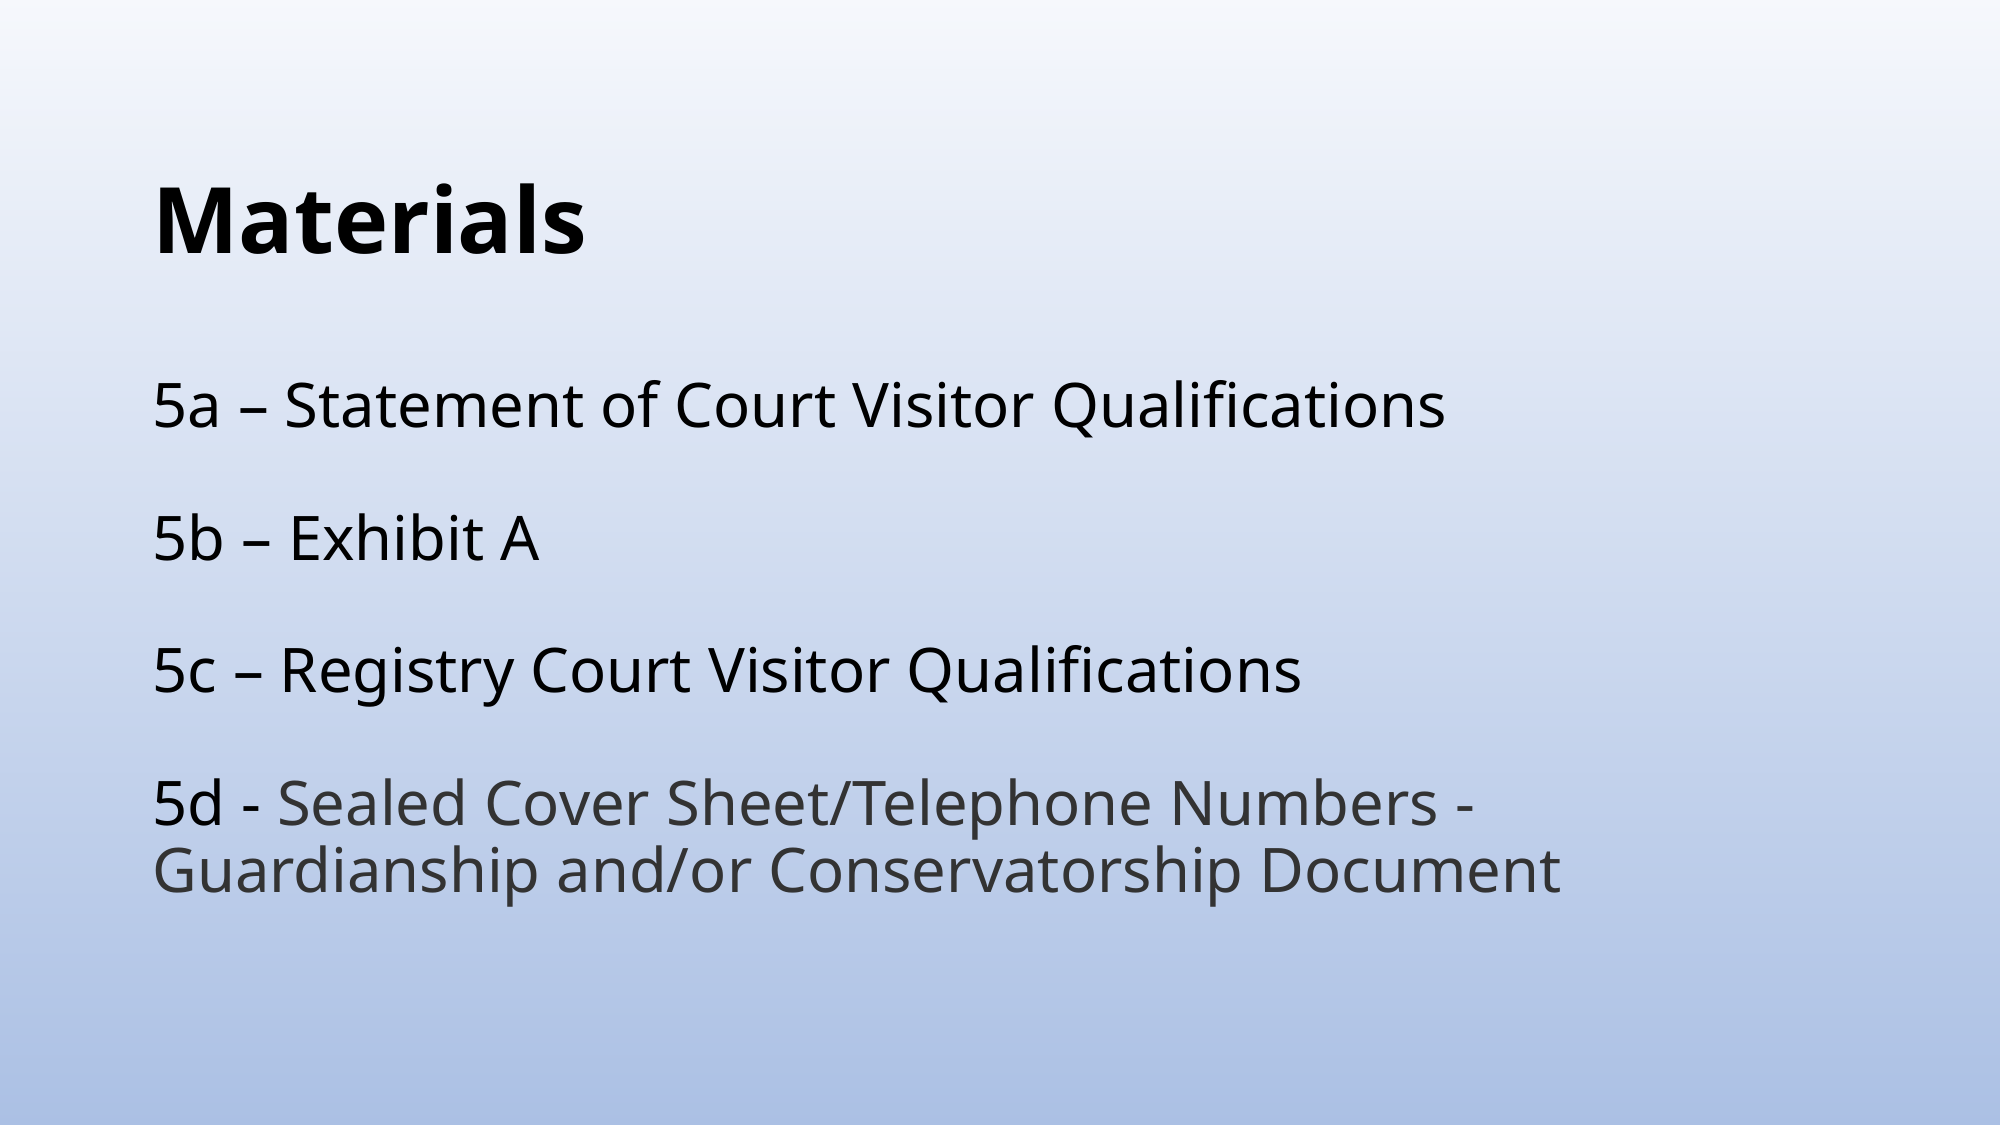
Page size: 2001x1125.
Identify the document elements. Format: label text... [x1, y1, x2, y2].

title Materials [137, 115, 1863, 333]
text_box 5a – Statement of Court Visitor Qualifications 5b – Exhibit A 5c – Registry Court Visitor Qualifications 5d - Sealed Cover Sheet/Telephone Numbers - Guardianship and/or Conservatorship Document [137, 366, 1863, 913]
